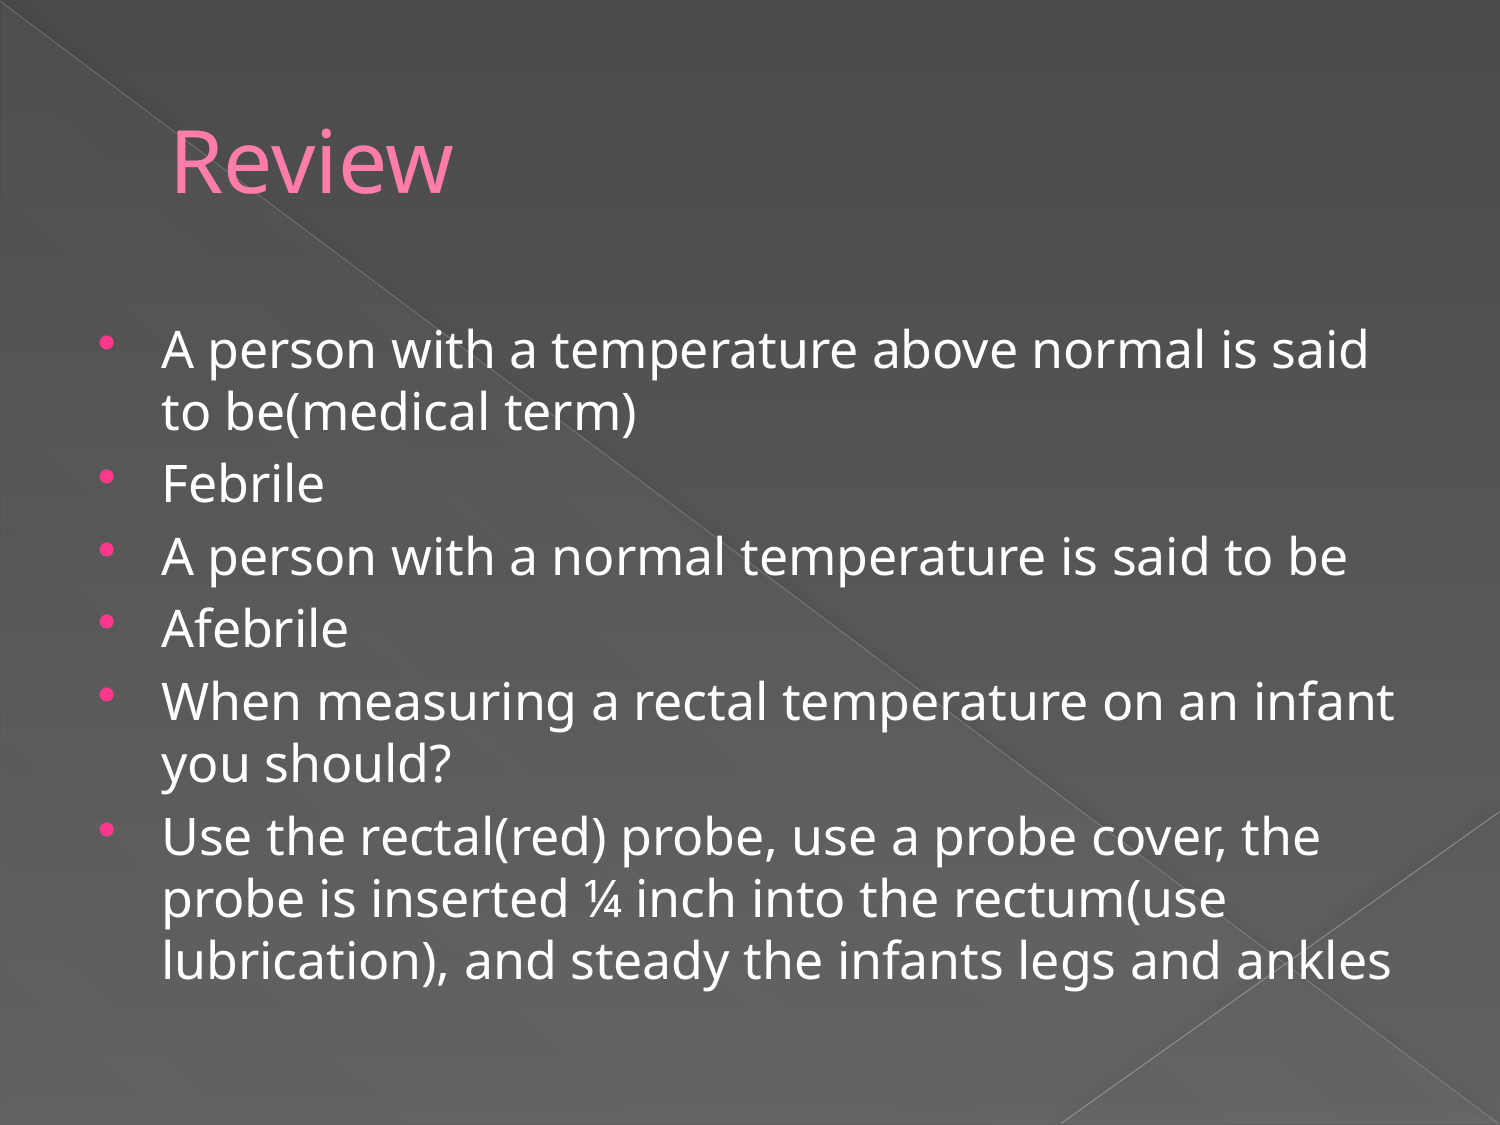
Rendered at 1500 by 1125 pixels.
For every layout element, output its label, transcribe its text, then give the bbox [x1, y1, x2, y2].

title Review [75, 43, 1425, 274]
list A person with a temperature above normal is said to be(medical term) Febrile A person with a normal temperature is said to be Afebrile When measuring a rectal temperature on an infant you should? Use the rectal(red) probe, use a probe cover, the probe is inserted ¼ inch into the rectum(use lubrication), and steady the infants legs and ankles [75, 308, 1425, 1059]
